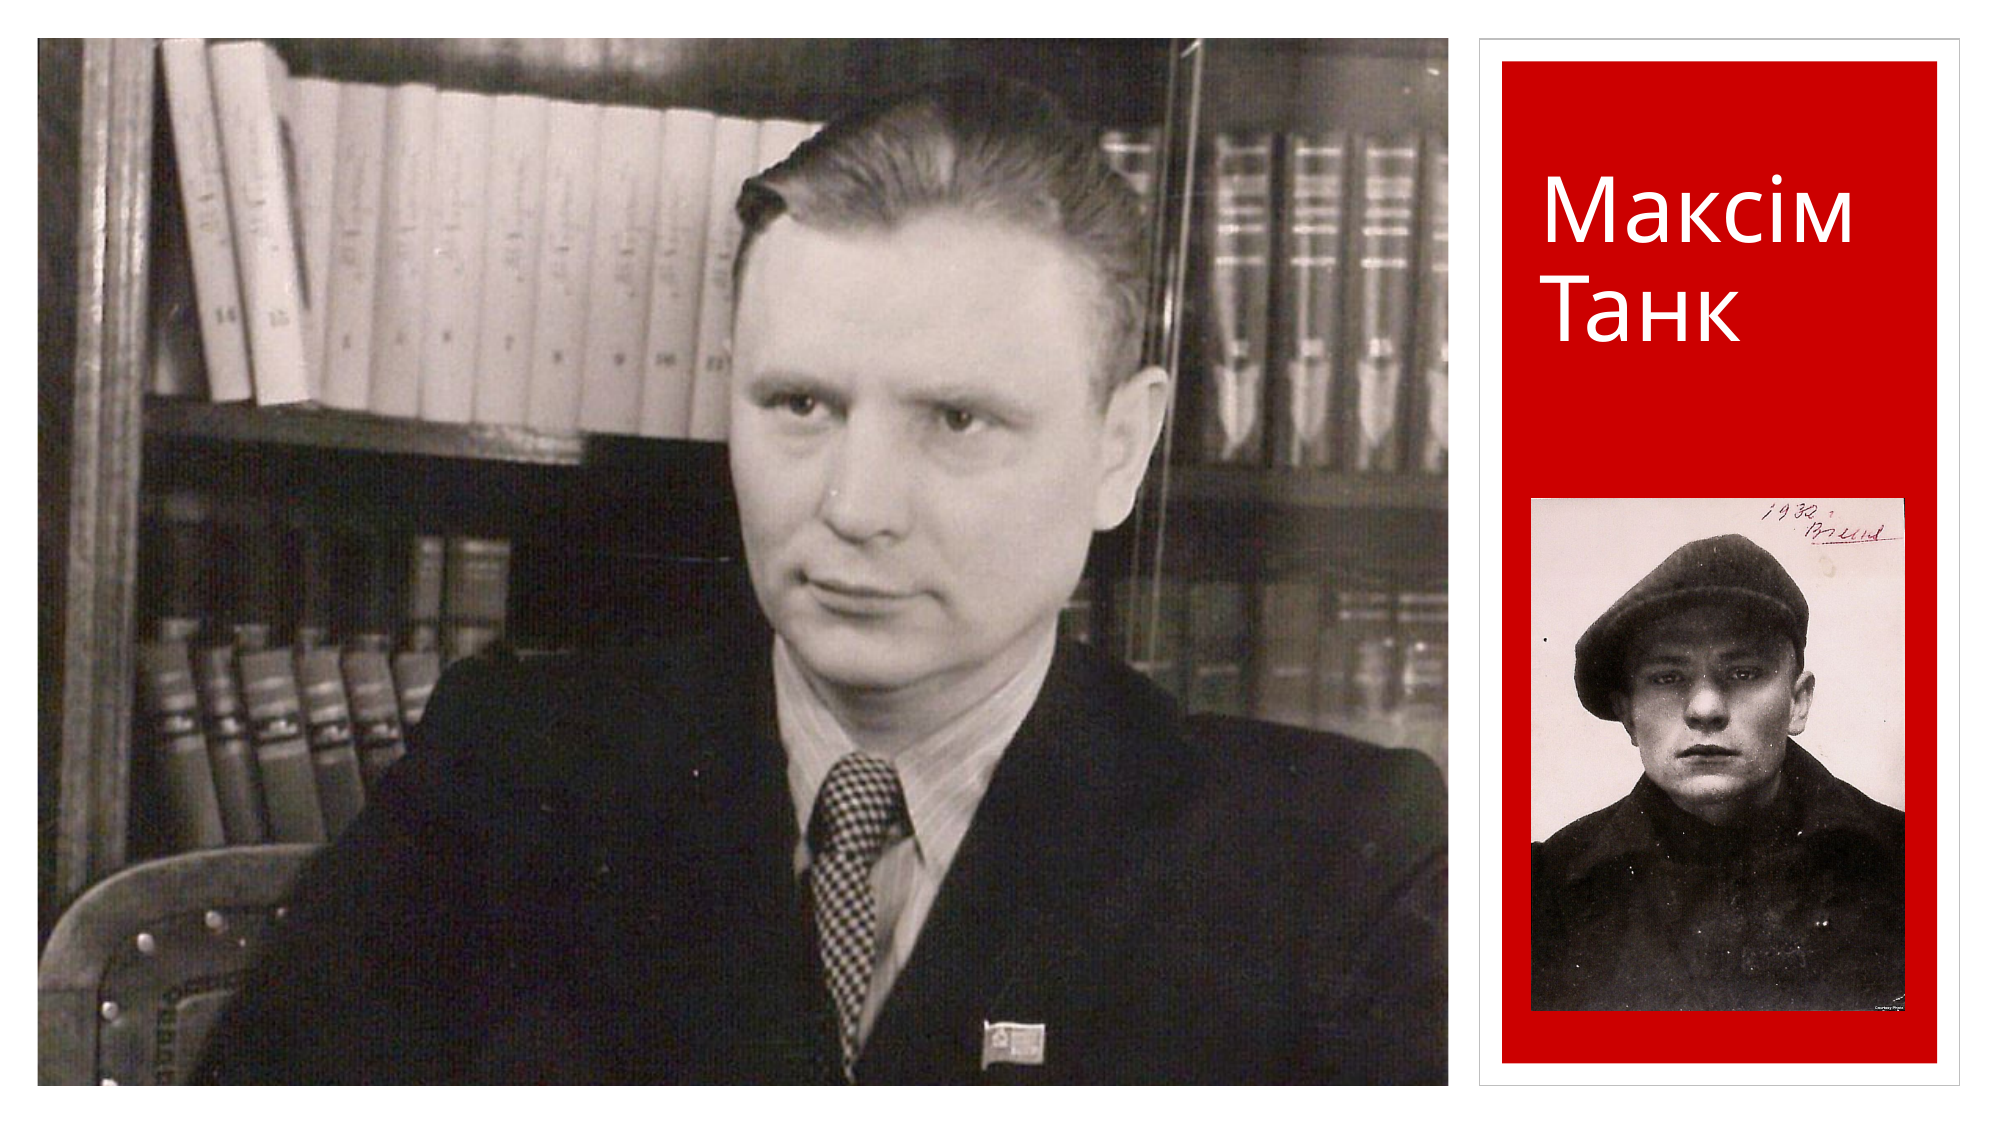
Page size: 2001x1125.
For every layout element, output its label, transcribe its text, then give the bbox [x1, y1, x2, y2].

picture [1531, 498, 1905, 1011]
picture [37, 38, 1449, 1086]
title Максім Танк [1524, 98, 1924, 369]
